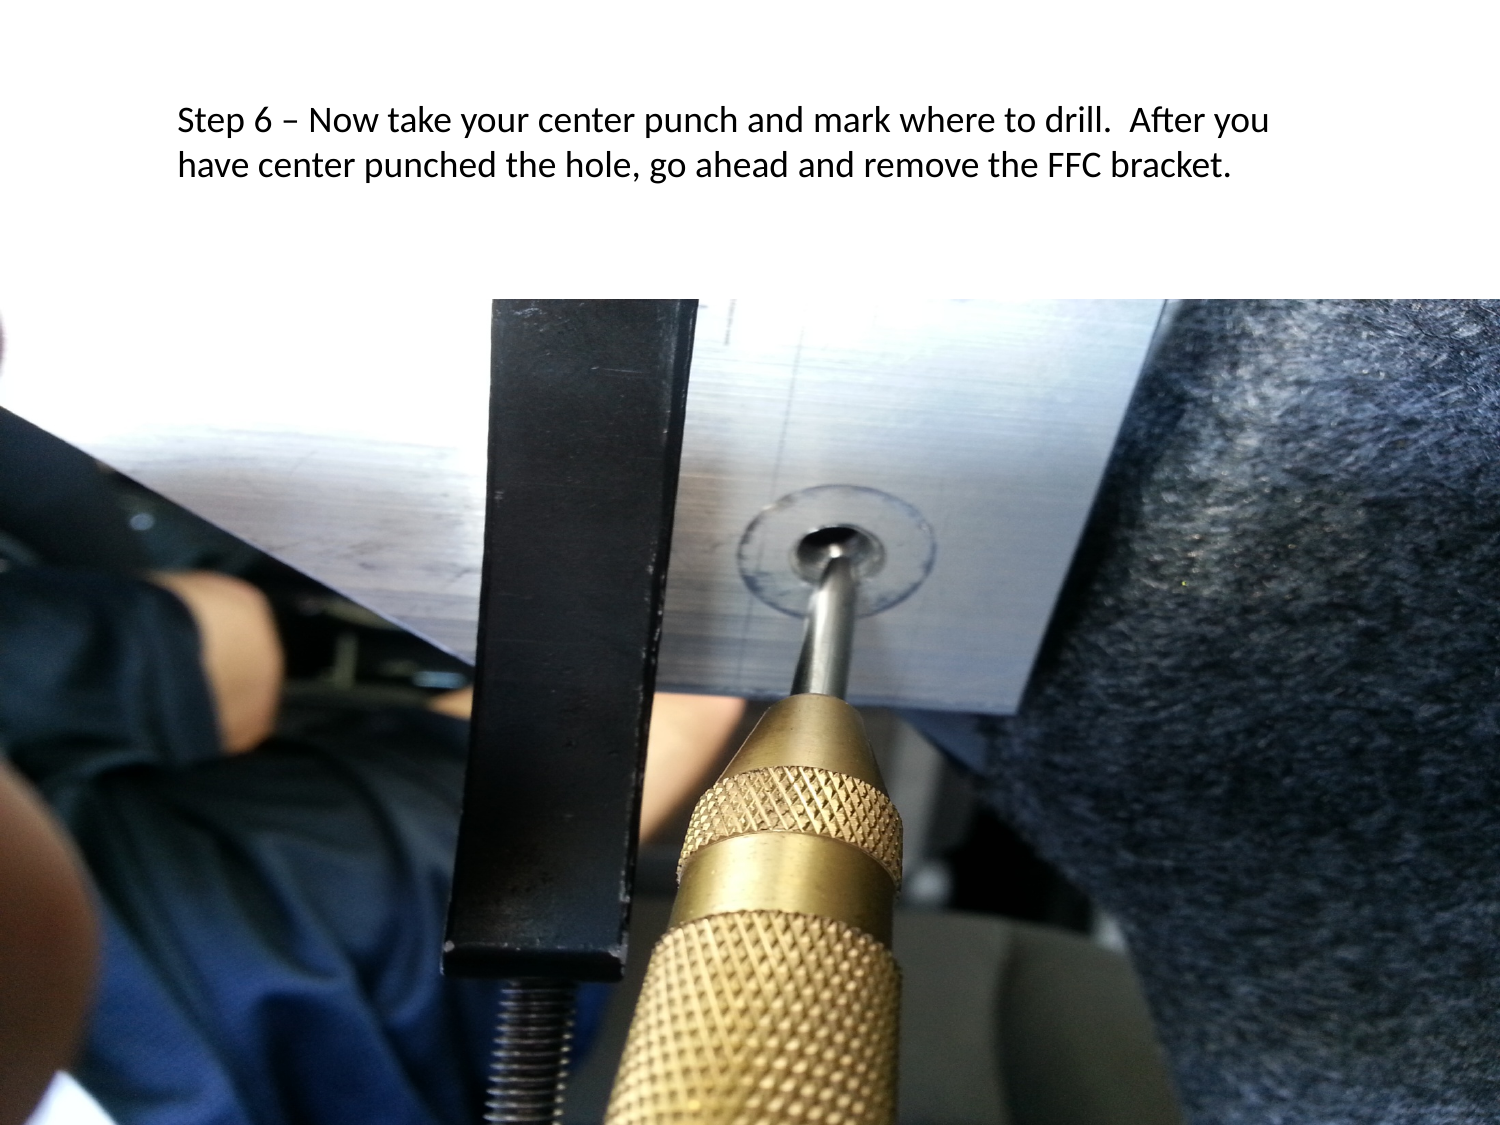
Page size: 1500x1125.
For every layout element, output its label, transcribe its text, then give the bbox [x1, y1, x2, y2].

picture [0, 299, 1500, 1125]
text_box Step 6 – Now take your center punch and mark where to drill. After you have center punched the hole, go ahead and remove the FFC bracket. [162, 87, 1313, 193]
